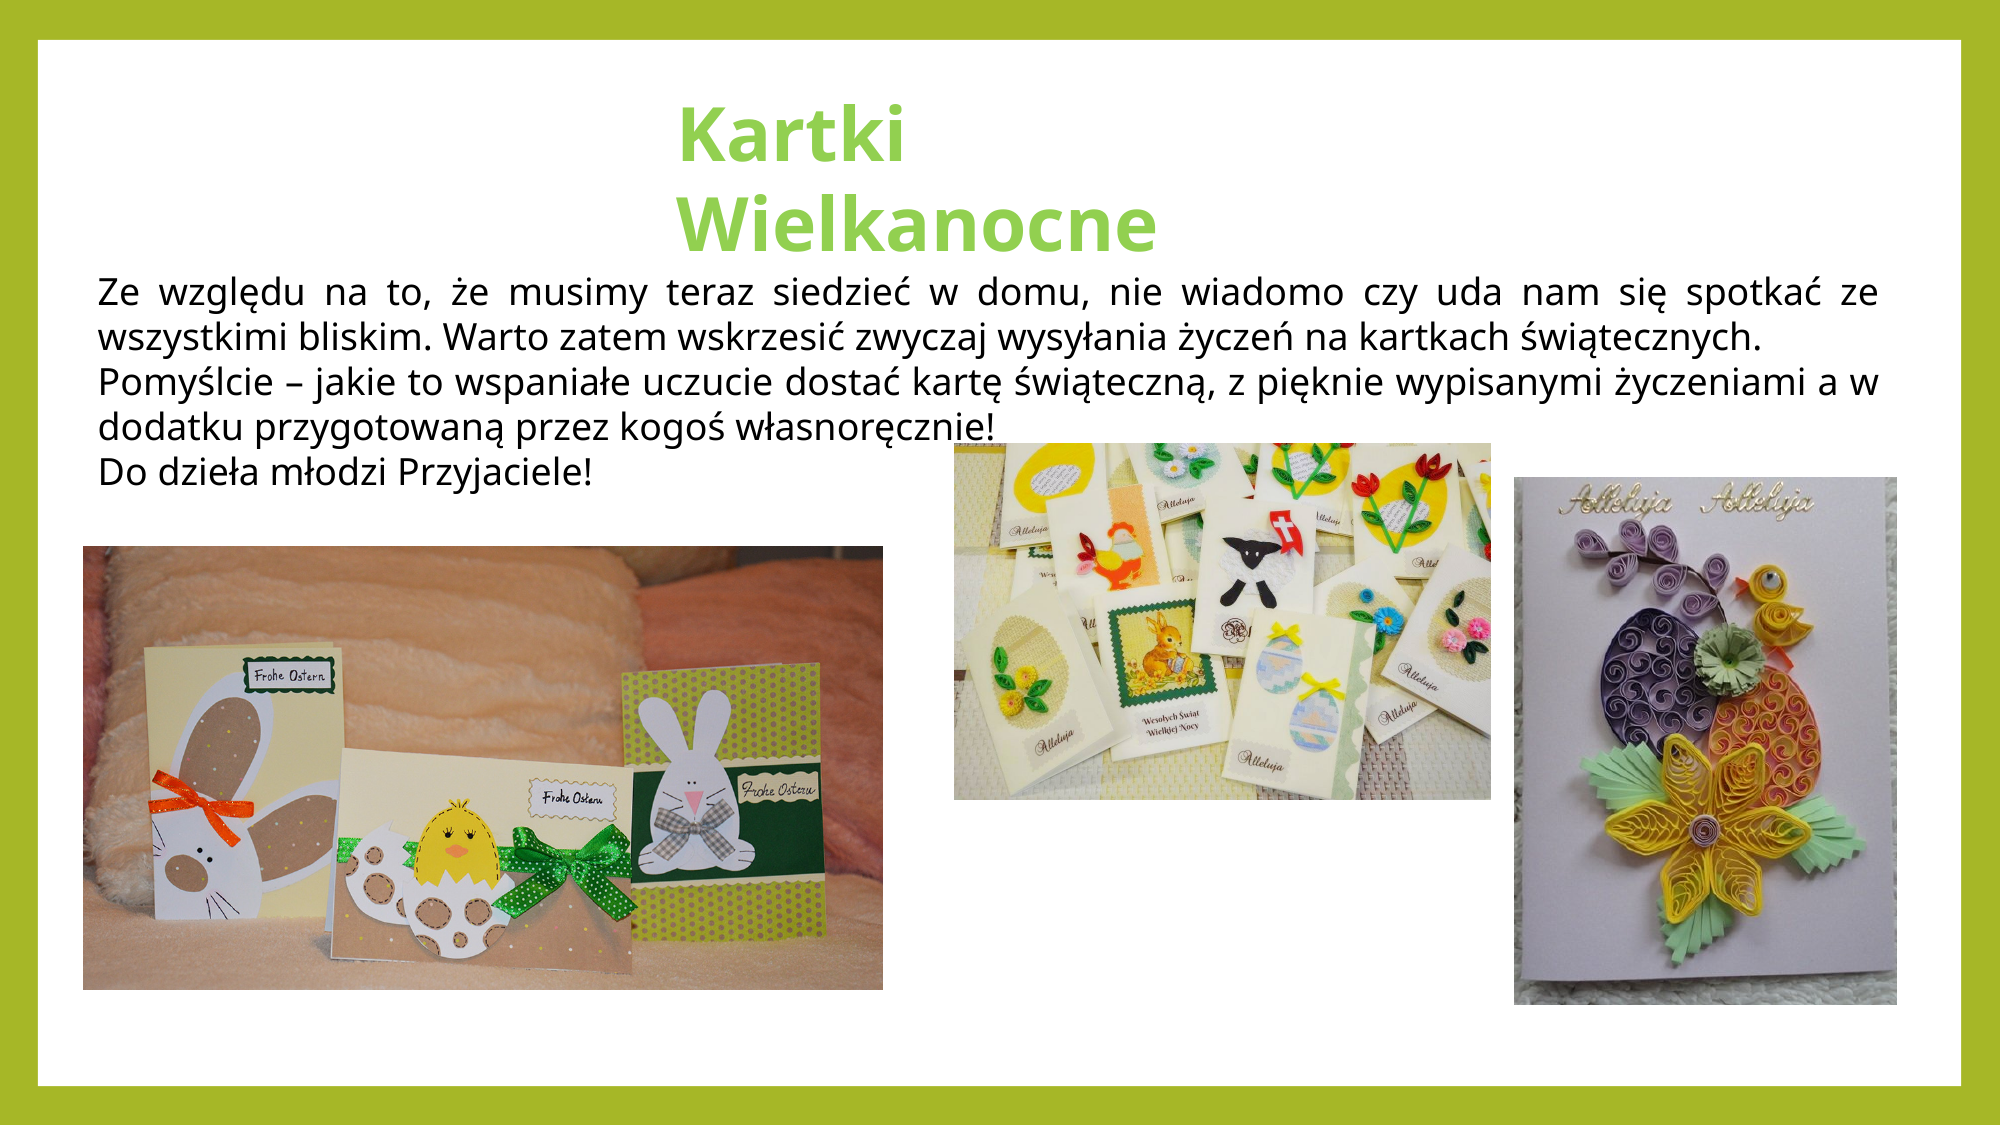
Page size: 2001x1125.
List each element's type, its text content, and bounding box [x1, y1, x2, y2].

text_box Ze względu na to, że musimy teraz siedzieć w domu, nie wiadomo czy uda nam się spotkać ze wszystkimi bliskim. Warto zatem wskrzesić zwyczaj wysyłania życzeń na kartkach świątecznych. Pomyślcie – jakie to wspaniałe uczucie dostać kartę świąteczną, z pięknie wypisanymi życzeniami a w dodatku przygotowaną przez kogoś własnoręcznie! Do dzieła młodzi Przyjaciele! [82, 260, 1897, 501]
picture [1514, 476, 1897, 1005]
picture [82, 545, 884, 990]
text_box Kartki Wielkanocne [662, 78, 1338, 260]
picture [954, 443, 1491, 801]
